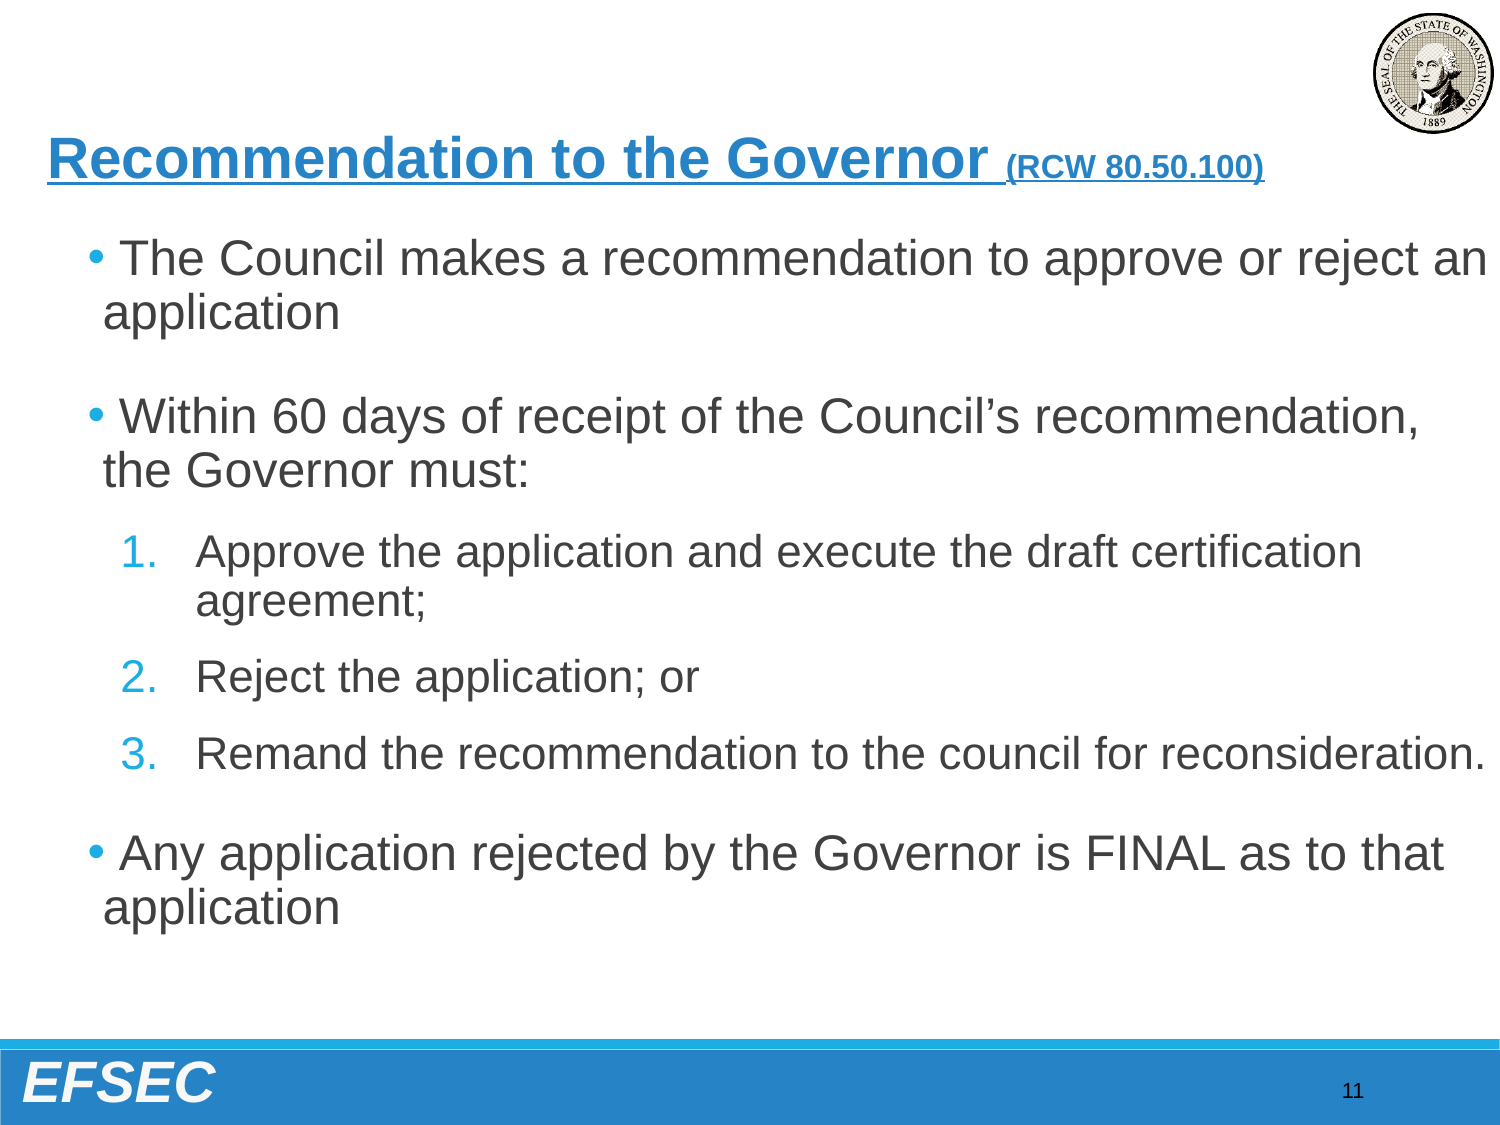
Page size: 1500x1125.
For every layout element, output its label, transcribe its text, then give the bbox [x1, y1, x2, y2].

text_box Recommendation to the Governor (RCW 80.50.100) [26, 109, 1338, 201]
picture [1367, 11, 1500, 139]
slide_number 11 [1218, 1059, 1380, 1120]
text_box The Council makes a recommendation to approve or reject an application Within 60 days of receipt of the Council’s recommendation, the Governor must: Approve the application and execute the draft certification agreement; Reject the application; or Remand the recommendation to the council for reconsideration. Any application rejected by the Governor is FINAL as to that application [87, 224, 1500, 988]
text_box EFSEC [0, 1033, 238, 1125]
